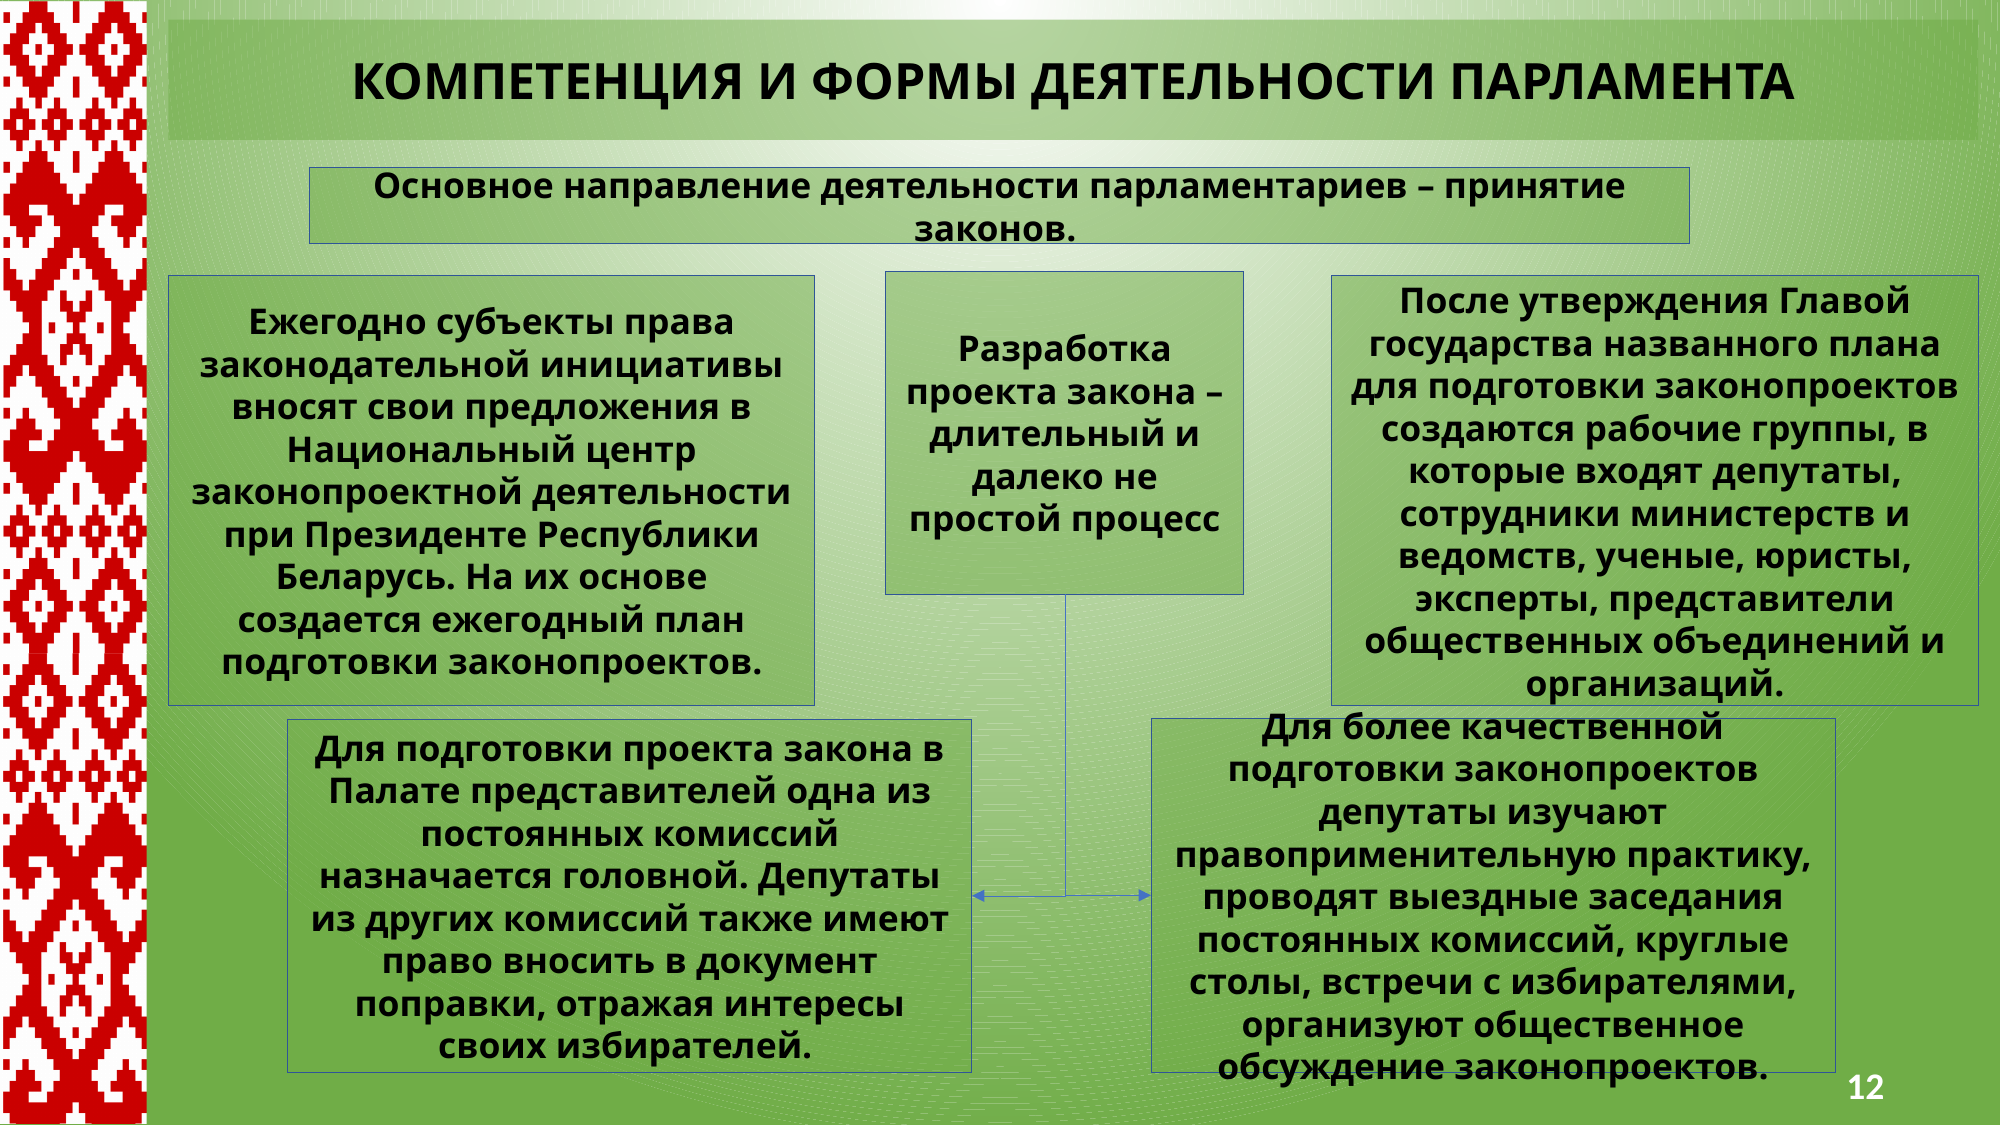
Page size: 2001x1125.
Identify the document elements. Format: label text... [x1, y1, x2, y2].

slide_number <номер> [1449, 1054, 1900, 1115]
picture [0, 2, 400, 653]
text_box После утверждения Главой государства названного плана для подготовки законопроектов создаются рабочие группы, в которые входят депутаты, сотрудники министерств и ведомств, ученые, юристы, эксперты, представители общественных объединений и организаций. [1331, 275, 1979, 706]
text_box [957, 701, 1259, 788]
picture [0, 654, 309, 1124]
text_box Основное направление деятельности парламентариев – принятие законов. [309, 167, 1690, 244]
text_box Для более качественной подготовки законопроектов депутаты изучают правоприменительную практику, проводят выездные заседания постоянных комиссий, круглые столы, встречи с избирателями, организуют общественное обсуждение законопроектов. [1151, 718, 1836, 1073]
text_box КОМПЕТЕНЦИЯ И ФОРМЫ ДЕЯТЕЛЬНОСТИ ПАРЛАМЕНТА [168, 19, 1979, 140]
text_box Ежегодно субъекты права законодательной инициативы вносят свои предложения в Национальный центр законопроектной деятельности при Президенте Республики Беларусь. На их основе создается ежегодный план подготовки законопроектов. [168, 275, 815, 706]
text_box Для подготовки проекта закона в Палате представителей одна из постоянных комиссий назначается головной. Депутаты из других комиссий также имеют право вносить в документ поправки, отражая интересы своих избирателей. [287, 719, 972, 1073]
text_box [867, 698, 1170, 792]
text_box Разработка проекта закона – длительный и далеко не простой процесс [885, 271, 1244, 595]
